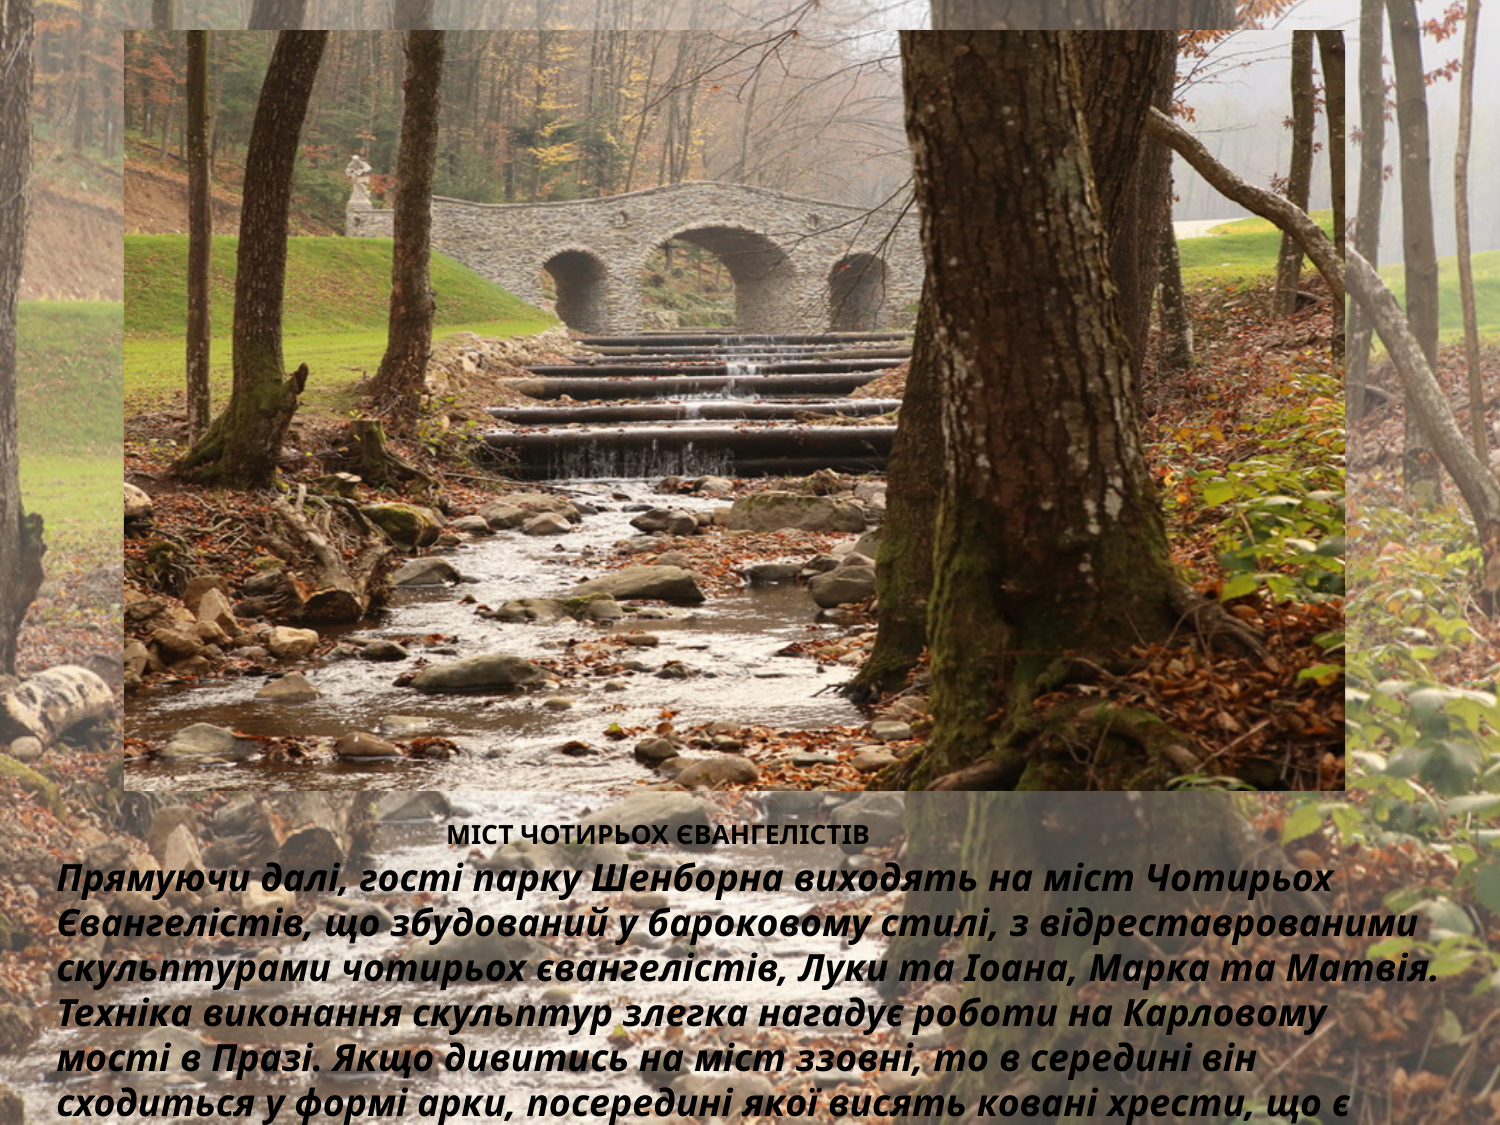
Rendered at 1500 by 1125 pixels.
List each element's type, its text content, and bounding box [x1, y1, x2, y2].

list Прямуючи далі, гості парку Шенборна виходять на міст Чотирьох Євангелістів, що збудований у бароковому стилі, з відреставрованими скульптурами чотирьох євангелістів, Луки та Іоана, Марка та Матвія. Техніка виконання скульптур злегка нагадує роботи на Карловому мості в Празі. Якщо дивитись на міст ззовні, то в середині він сходиться у формі арки, посередині якої висять ковані хрести, що є символом Старого та Нового Заповіту, та ніби освячують воду, що тече в село. [41, 846, 1459, 1106]
picture [123, 30, 1346, 791]
title МІСТ ЧОТИРЬОХ ЄВАНГЕЛІСТІВ [431, 810, 1034, 846]
